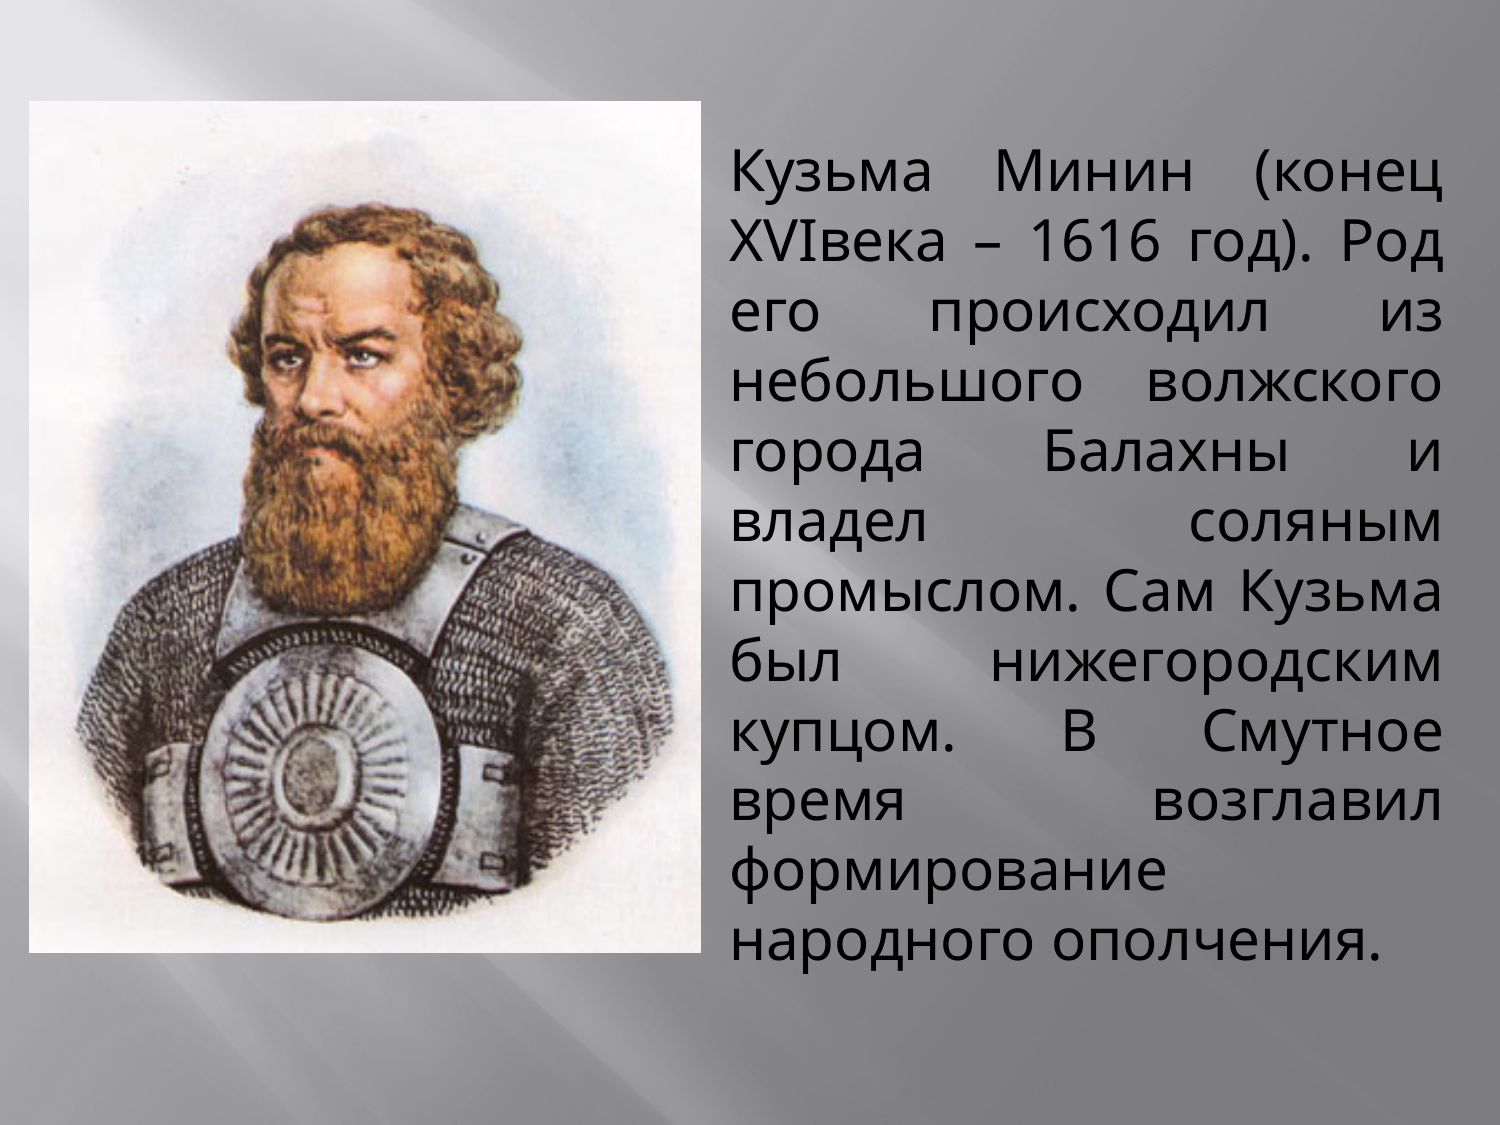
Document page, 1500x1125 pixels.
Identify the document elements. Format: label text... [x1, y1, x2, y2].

text_box Кузьма Минин (конец XVIвека – 1616 год). Род его происходил из небольшого волжского города Балахны и владел соляным промыслом. Сам Кузьма был нижегородским купцом. В Смутное время возглавил формирование народного ополчения. [737, 125, 1459, 980]
picture [29, 101, 702, 953]
